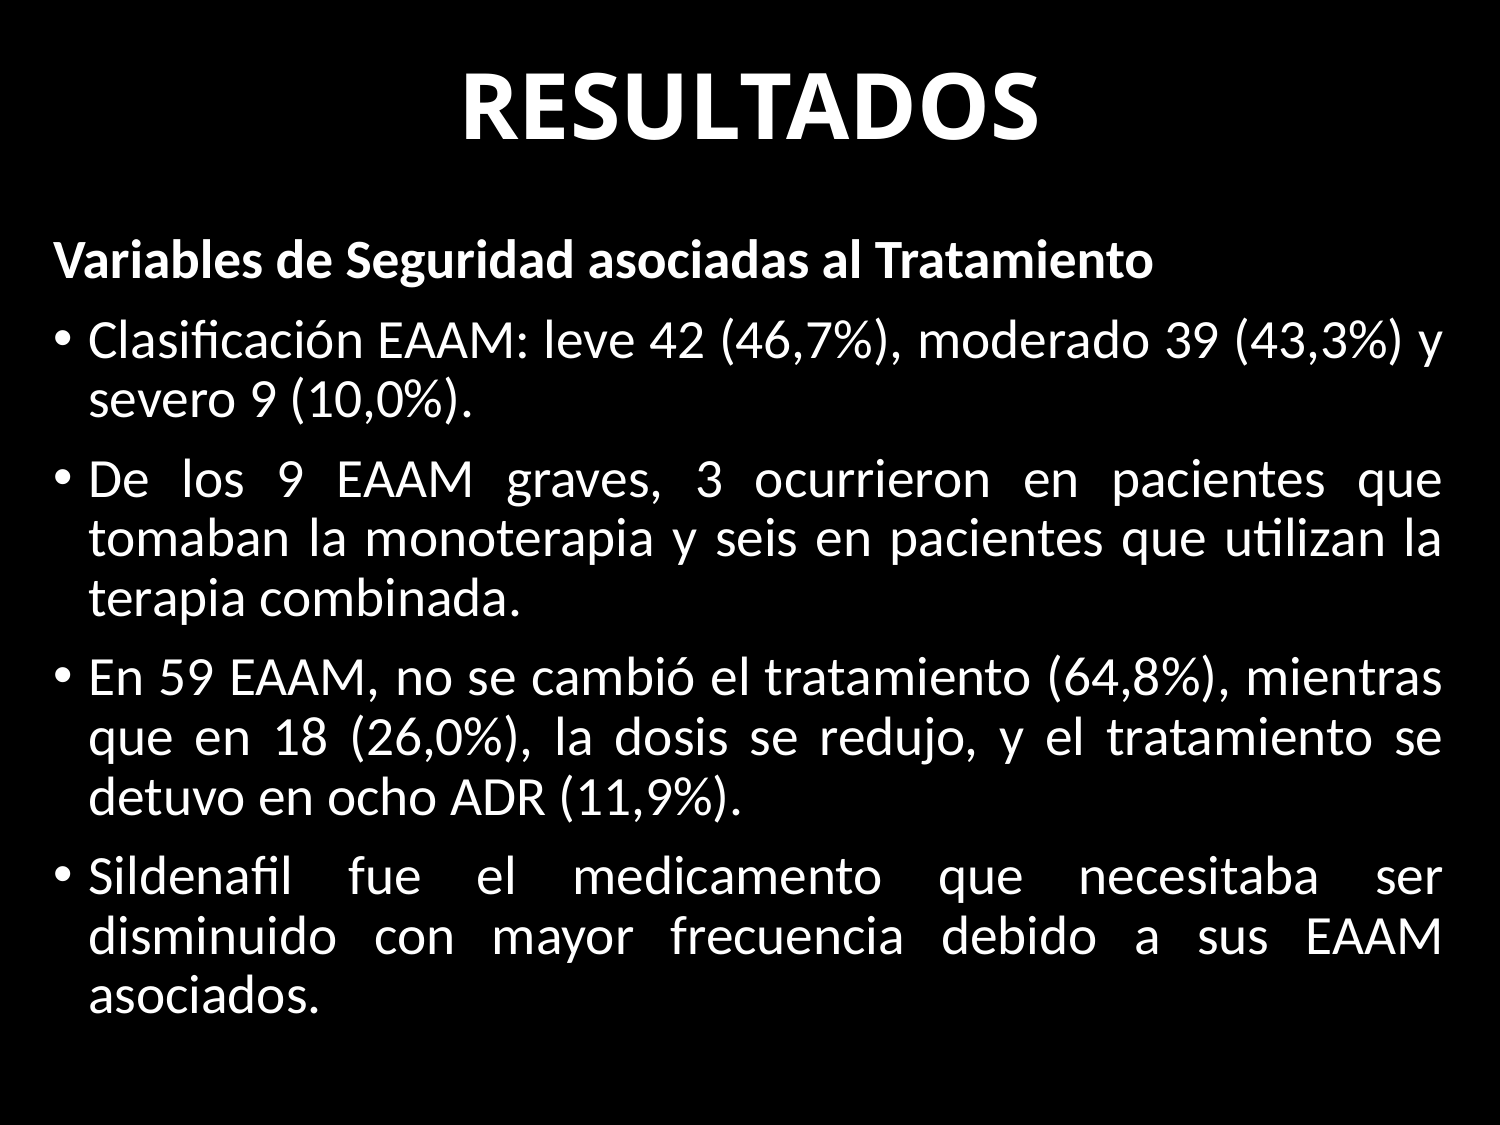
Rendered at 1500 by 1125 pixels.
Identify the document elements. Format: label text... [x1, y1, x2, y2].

title RESULTADOS [103, 0, 1397, 219]
list Variables de Seguridad asociadas al Tratamiento Clasificación EAAM: leve 42 (46,7%), moderado 39 (43,3%) y severo 9 (10,0%). De los 9 EAAM graves, 3 ocurrieron en pacientes que tomaban la monoterapia y seis en pacientes que utilizan la terapia combinada. En 59 EAAM, no se cambió el tratamiento (64,8%), mientras que en 18 (26,0%), la dosis se redujo, y el tratamiento se detuvo en ocho ADR (11,9%). Sildenafil fue el medicamento que necesitaba ser disminuido con mayor frecuencia debido a sus EAAM asociados. [38, 223, 1460, 1042]
